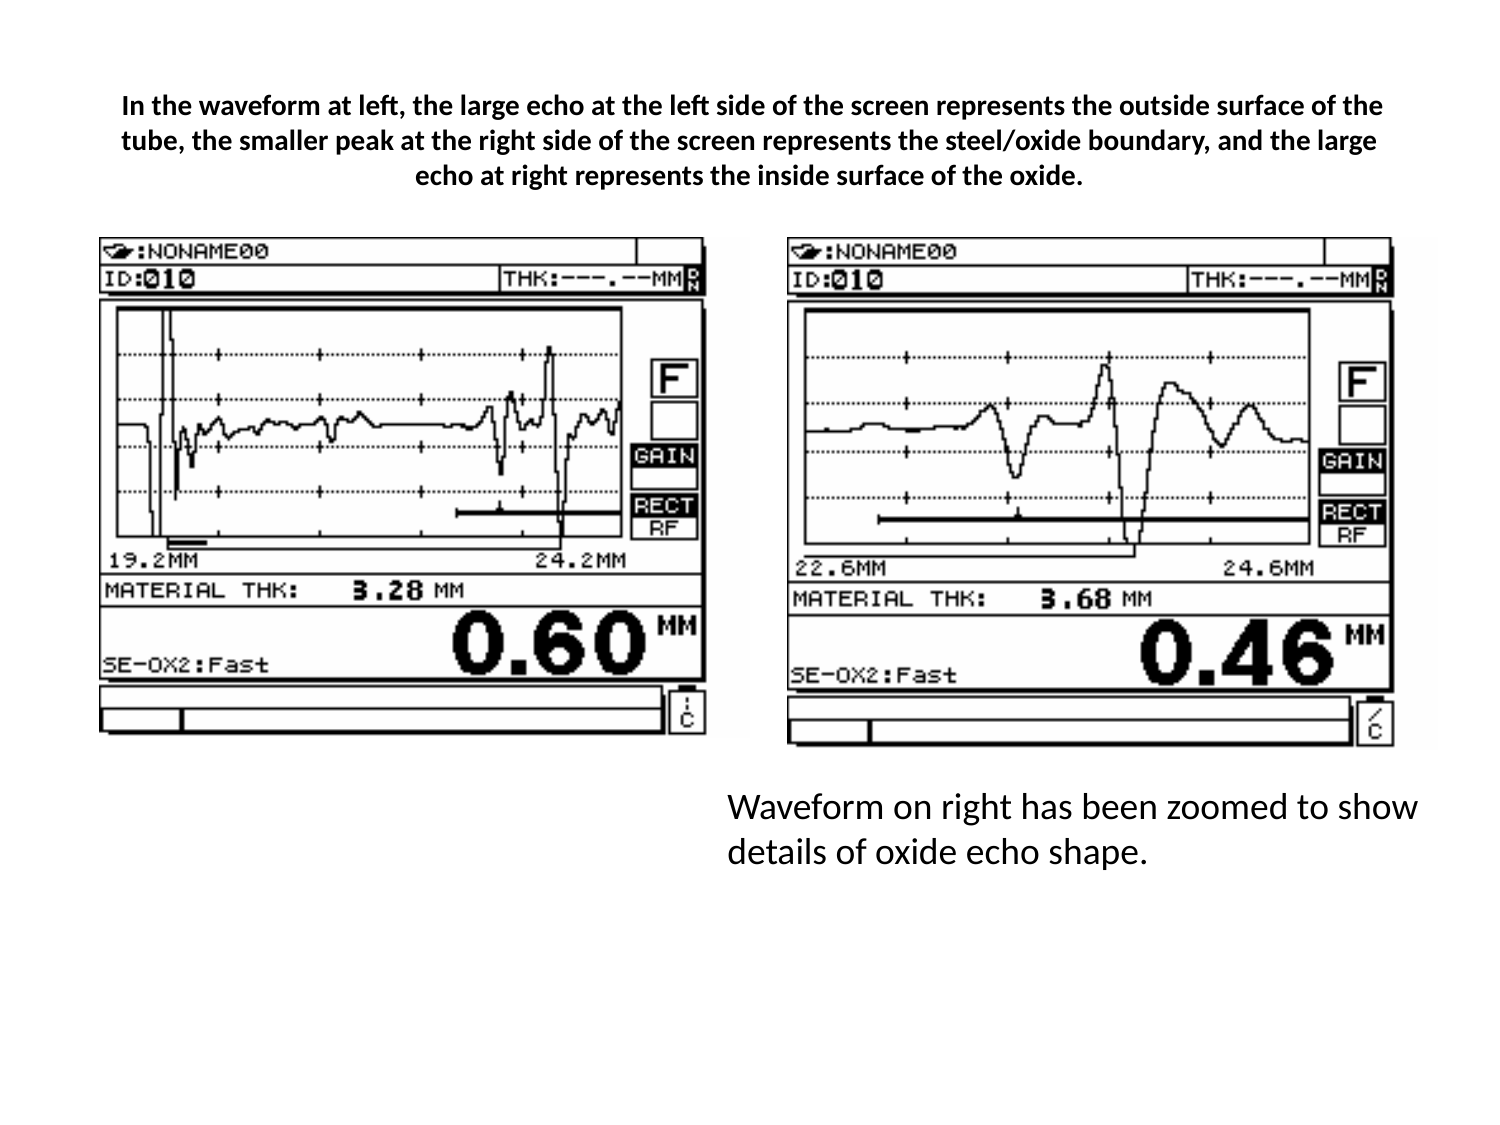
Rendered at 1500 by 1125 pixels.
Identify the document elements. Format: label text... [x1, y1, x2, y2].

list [99, 237, 751, 738]
text_box Waveform on right has been zoomed to show details of oxide echo shape. [712, 774, 1450, 880]
title In the waveform at left, the large echo at the left side of the screen represents the outside surface of the tube, the smaller peak at the right side of the screen represents the steel/oxide boundary, and the large echo at right represents the inside surface of the oxide. [75, 45, 1425, 233]
picture [787, 237, 1438, 751]
